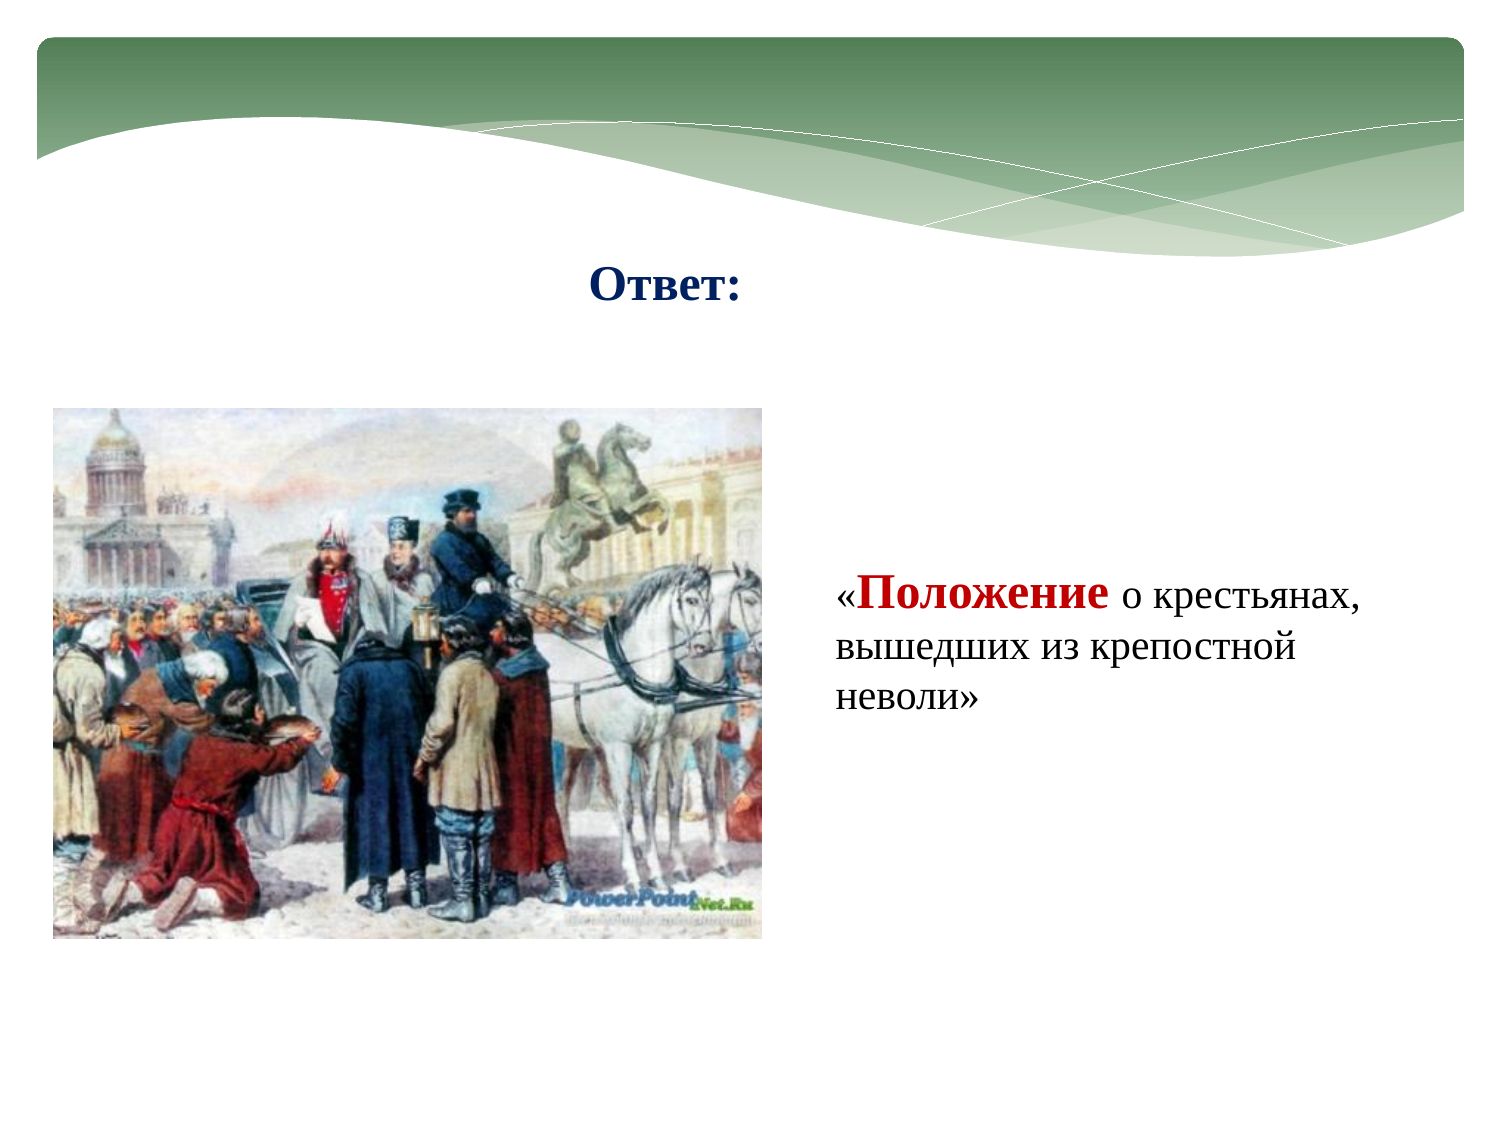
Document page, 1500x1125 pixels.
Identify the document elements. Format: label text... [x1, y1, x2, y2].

text_box «Положение о крестьянах, вышедших из крепостной неволи» [820, 550, 1447, 726]
text_box Ответ: [573, 243, 758, 319]
picture [52, 408, 763, 939]
